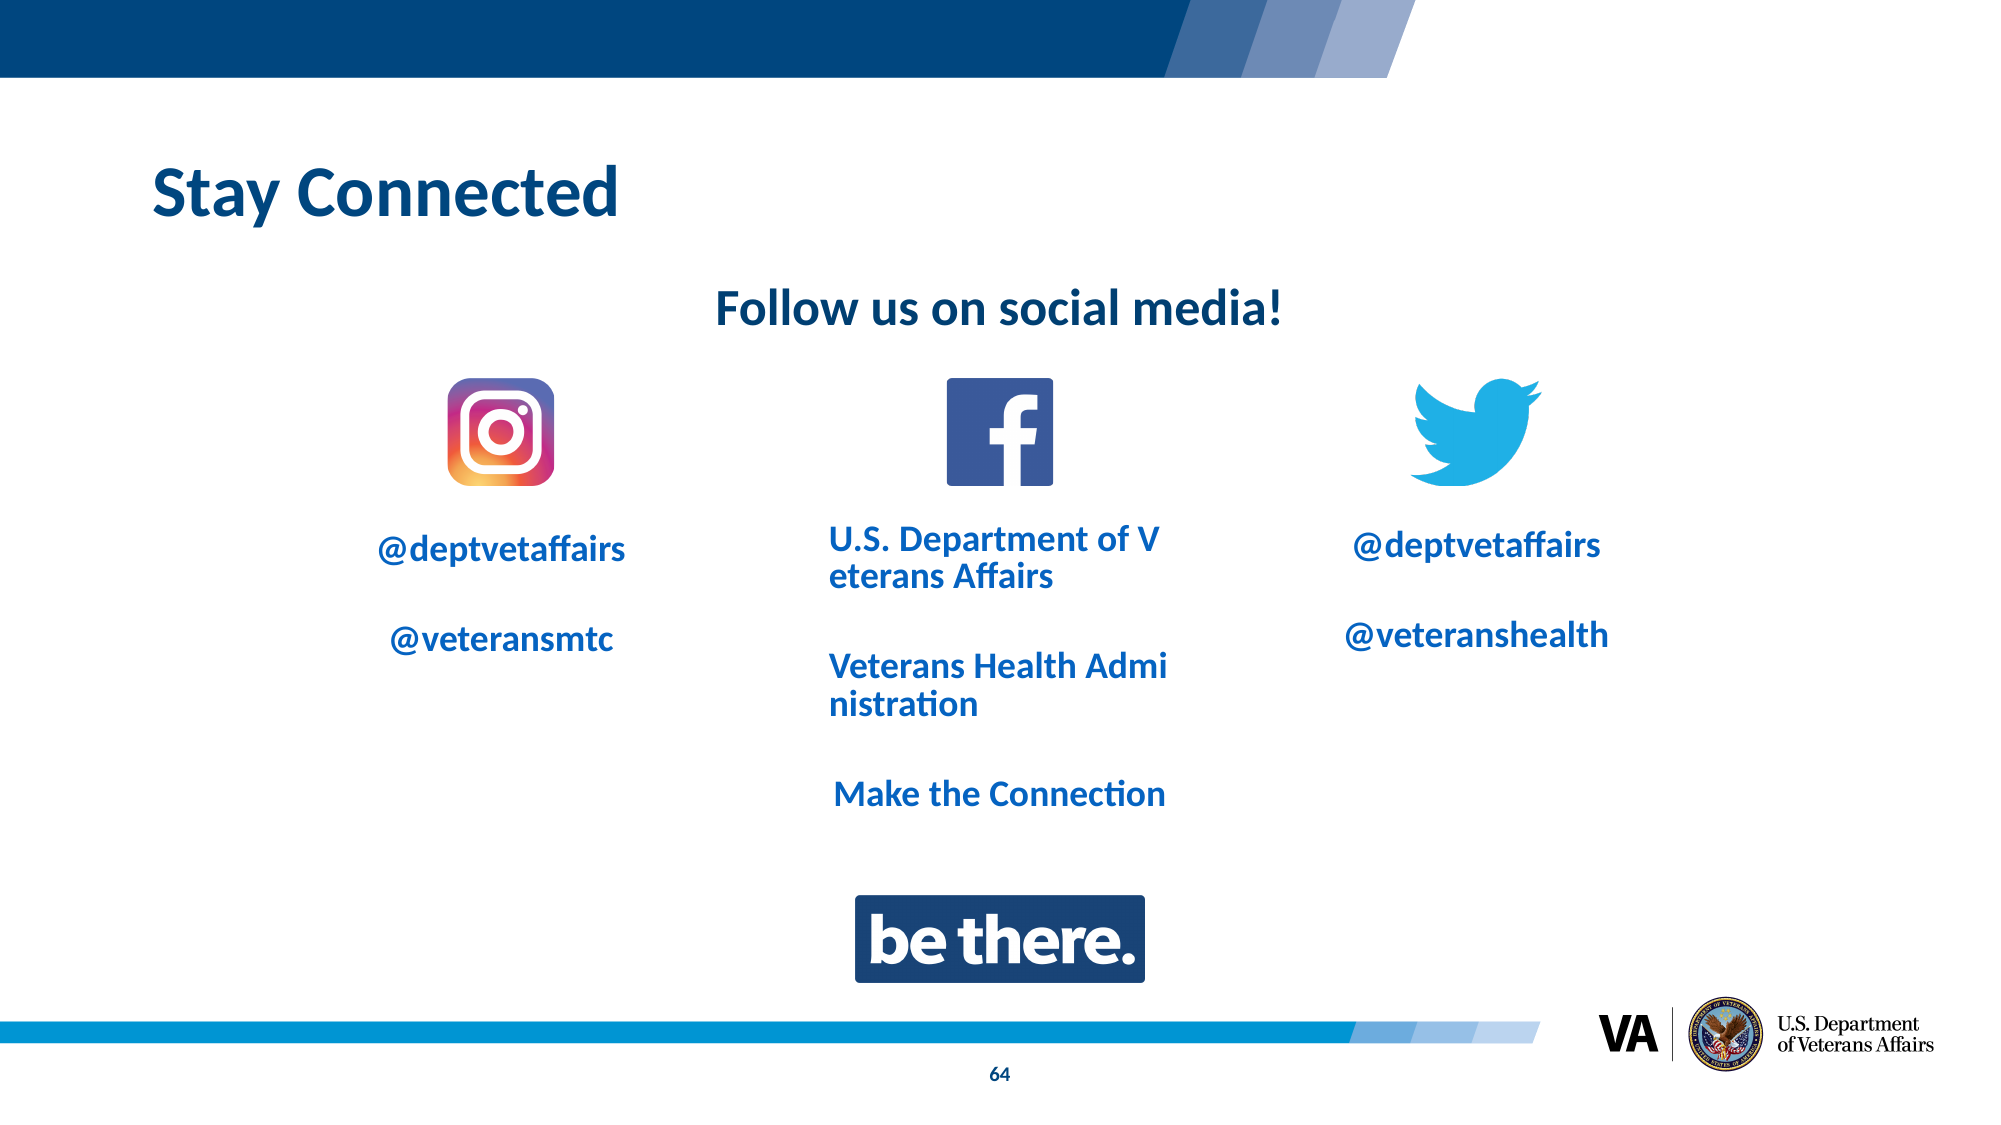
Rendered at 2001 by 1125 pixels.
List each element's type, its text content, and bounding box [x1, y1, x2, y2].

text_box @deptvetaffairs @veteransmtc [315, 516, 687, 666]
slide_number 64 [774, 1042, 1225, 1103]
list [855, 895, 1145, 983]
text_box U.S. Department of Veterans Affairs Veterans Health Administration Make the Connection [814, 506, 1186, 747]
picture [0, 0, 2001, 1125]
title Stay Connected [137, 106, 1863, 279]
text_box Follow us on social media! [589, 265, 1411, 406]
text_box @deptvetaffairs @veteranshealth [1290, 512, 1662, 662]
